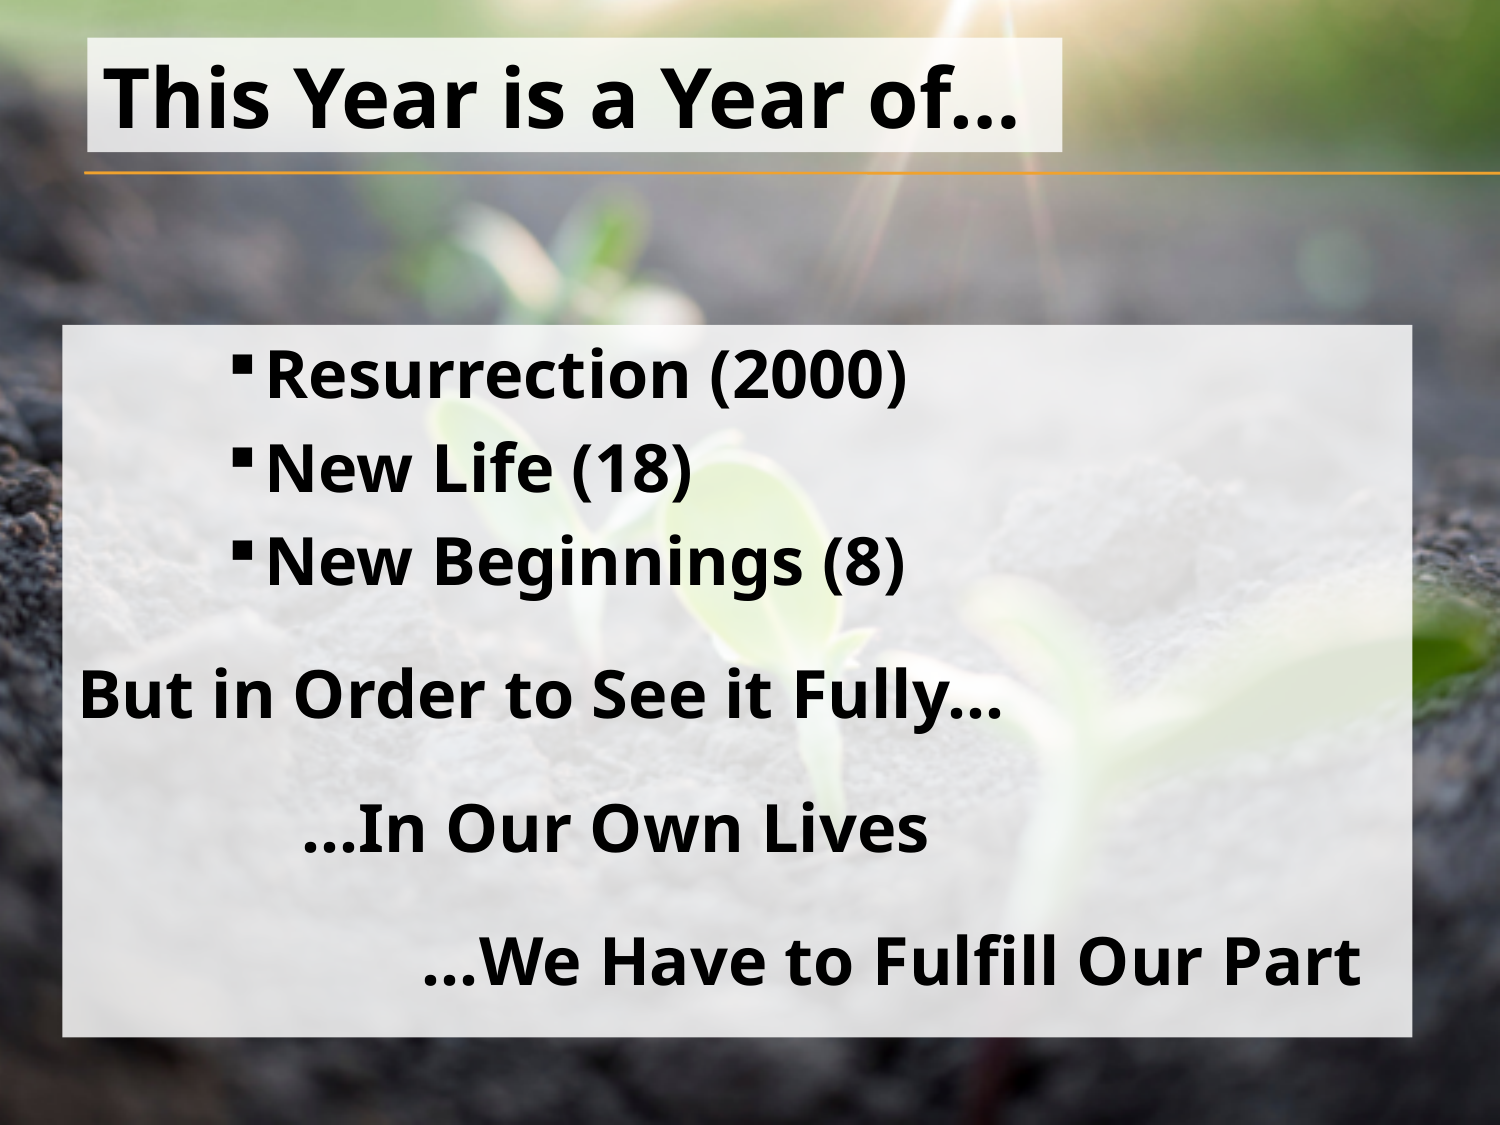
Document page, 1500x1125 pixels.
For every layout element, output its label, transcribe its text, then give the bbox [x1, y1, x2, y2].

list Resurrection (2000) New Life (18) New Beginnings (8) But in Order to See it Fully… …In Our Own Lives …We Have to Fulfill Our Part [62, 324, 1413, 1038]
picture [0, 0, 1500, 1125]
text_box This Year is a Year of… [87, 37, 1063, 153]
